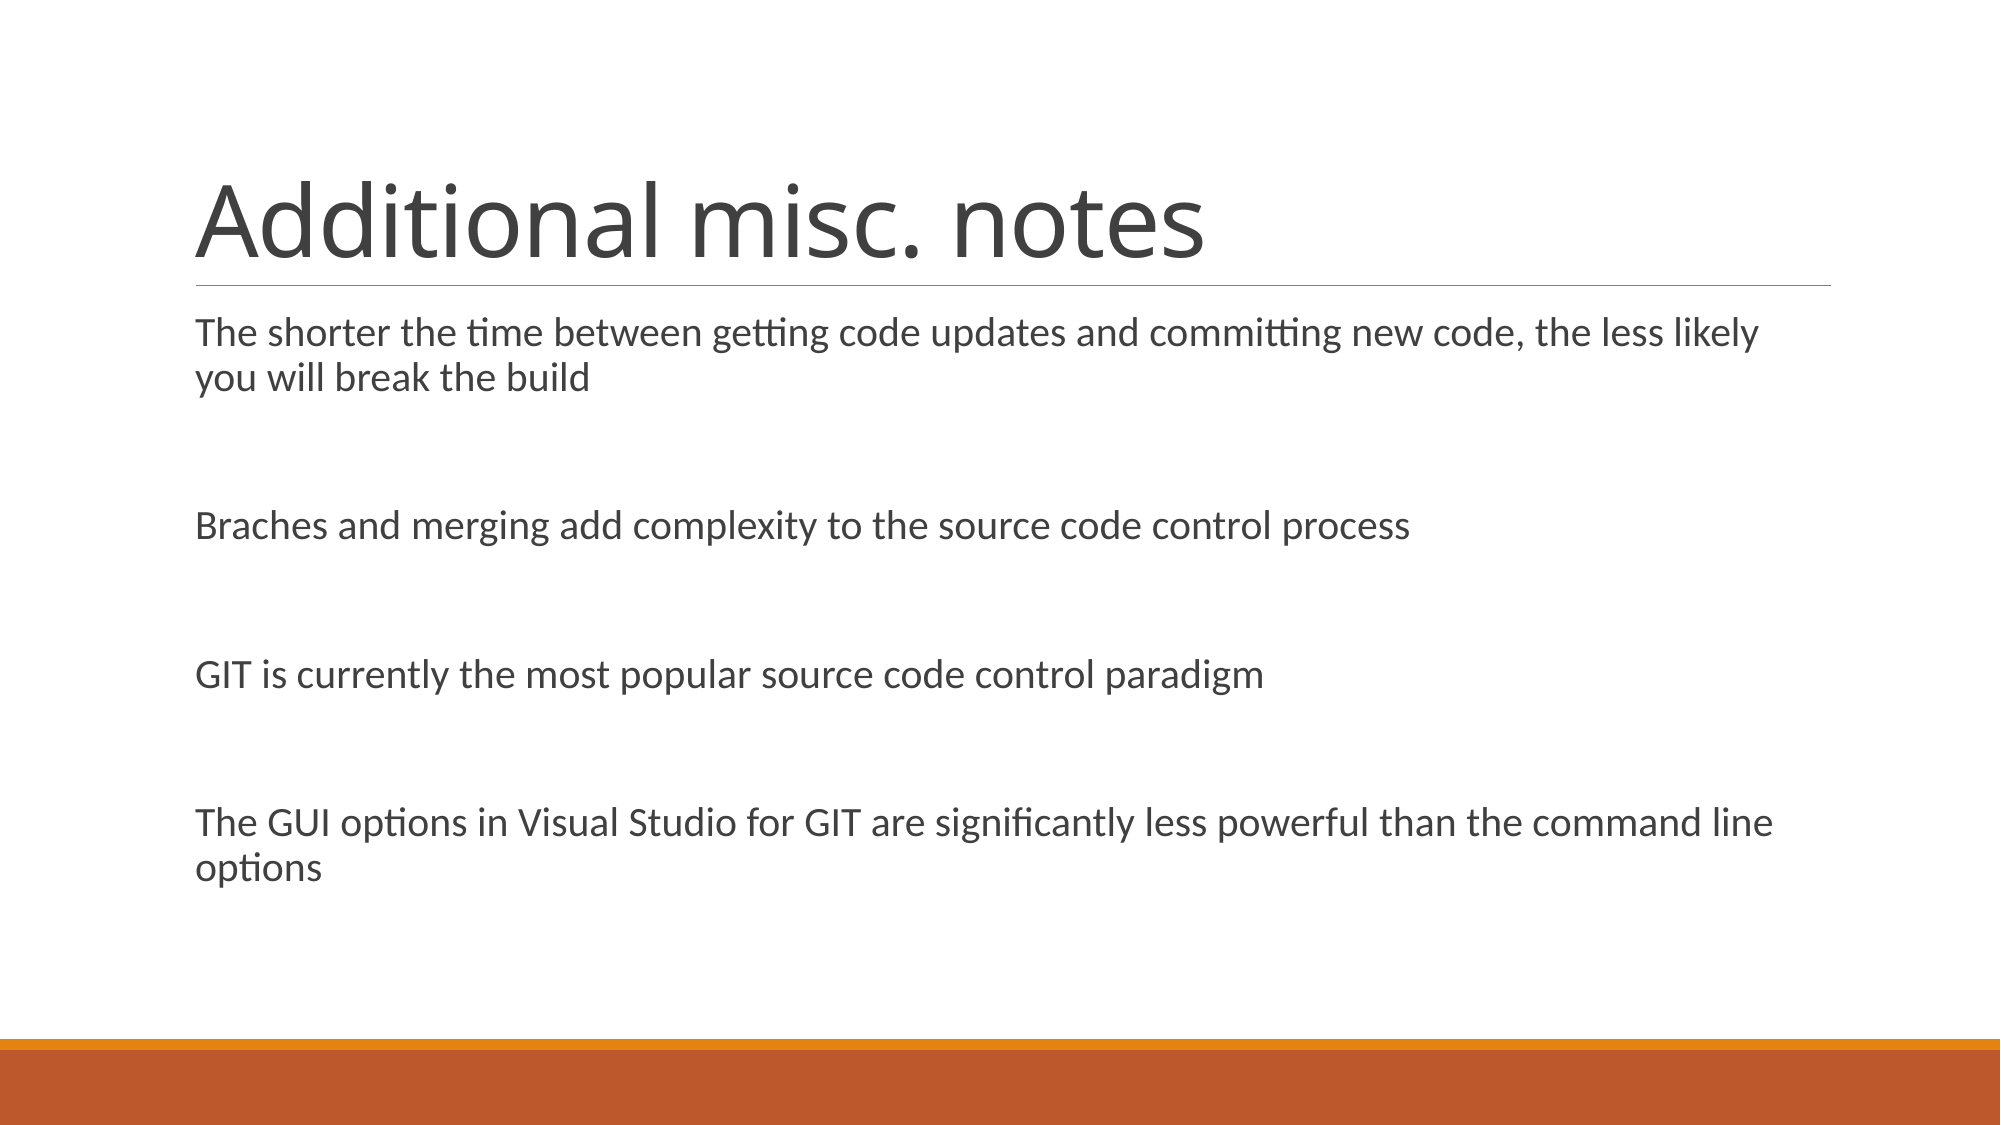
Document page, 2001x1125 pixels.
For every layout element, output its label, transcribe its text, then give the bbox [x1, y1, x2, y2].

title Additional misc. notes [180, 47, 1830, 285]
list The shorter the time between getting code updates and committing new code, the less likely you will break the build Braches and merging add complexity to the source code control process GIT is currently the most popular source code control paradigm The GUI options in Visual Studio for GIT are significantly less powerful than the command line options [180, 302, 1830, 963]
